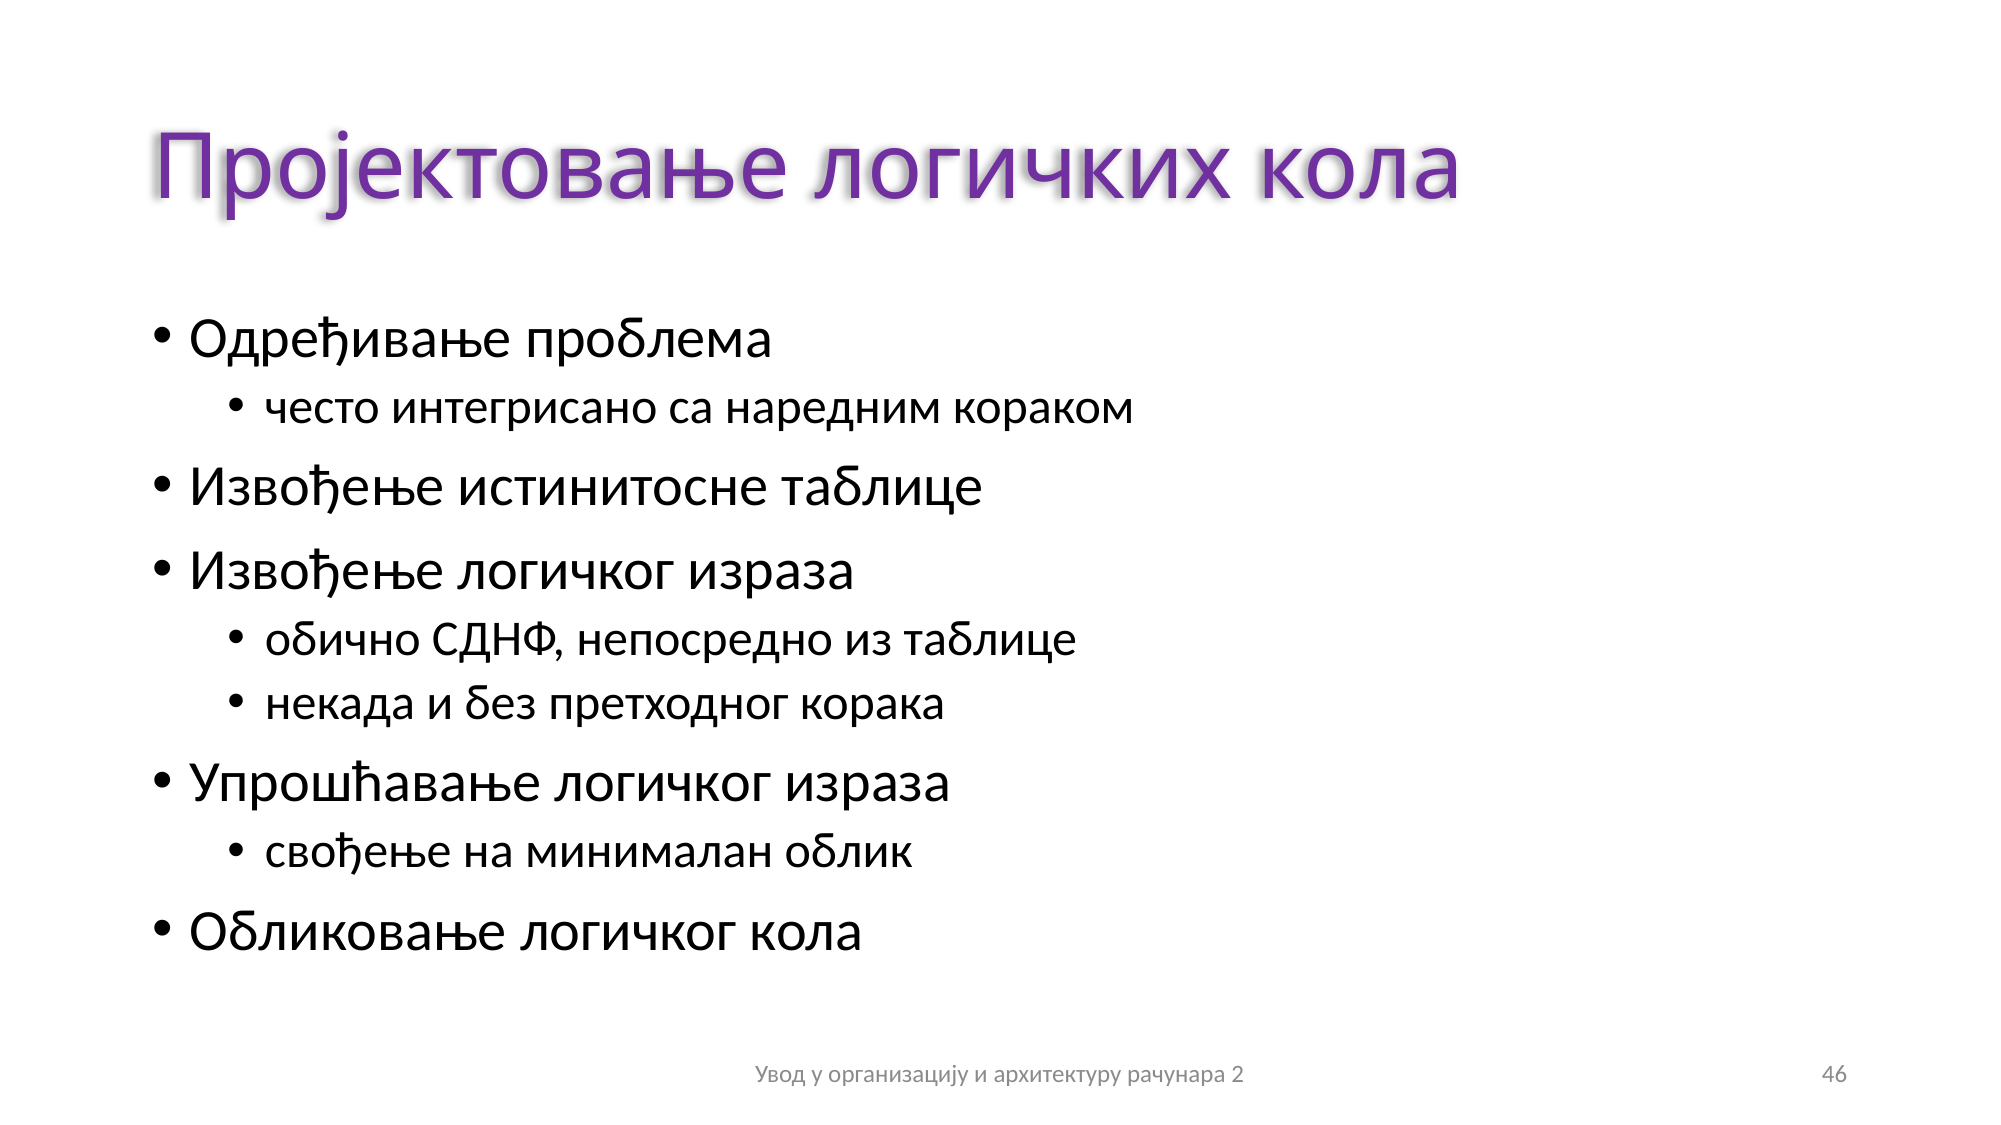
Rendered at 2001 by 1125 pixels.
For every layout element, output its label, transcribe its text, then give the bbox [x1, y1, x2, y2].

slide_number 46 [1412, 1042, 1863, 1103]
footer Увод у организацију и архитектуру рачунара 2 [662, 1042, 1338, 1103]
list Одређивање проблема често интегрисано са наредним кораком Извођење истинитосне таблице Извођење логичког израза обично СДНФ, непосредно из таблице некада и без претходног корака Упрошћавање логичког израза свођење на минималан облик Обликовање логичког кола [137, 299, 1863, 1014]
title Пројектовање логичких кола [137, 59, 1863, 278]
